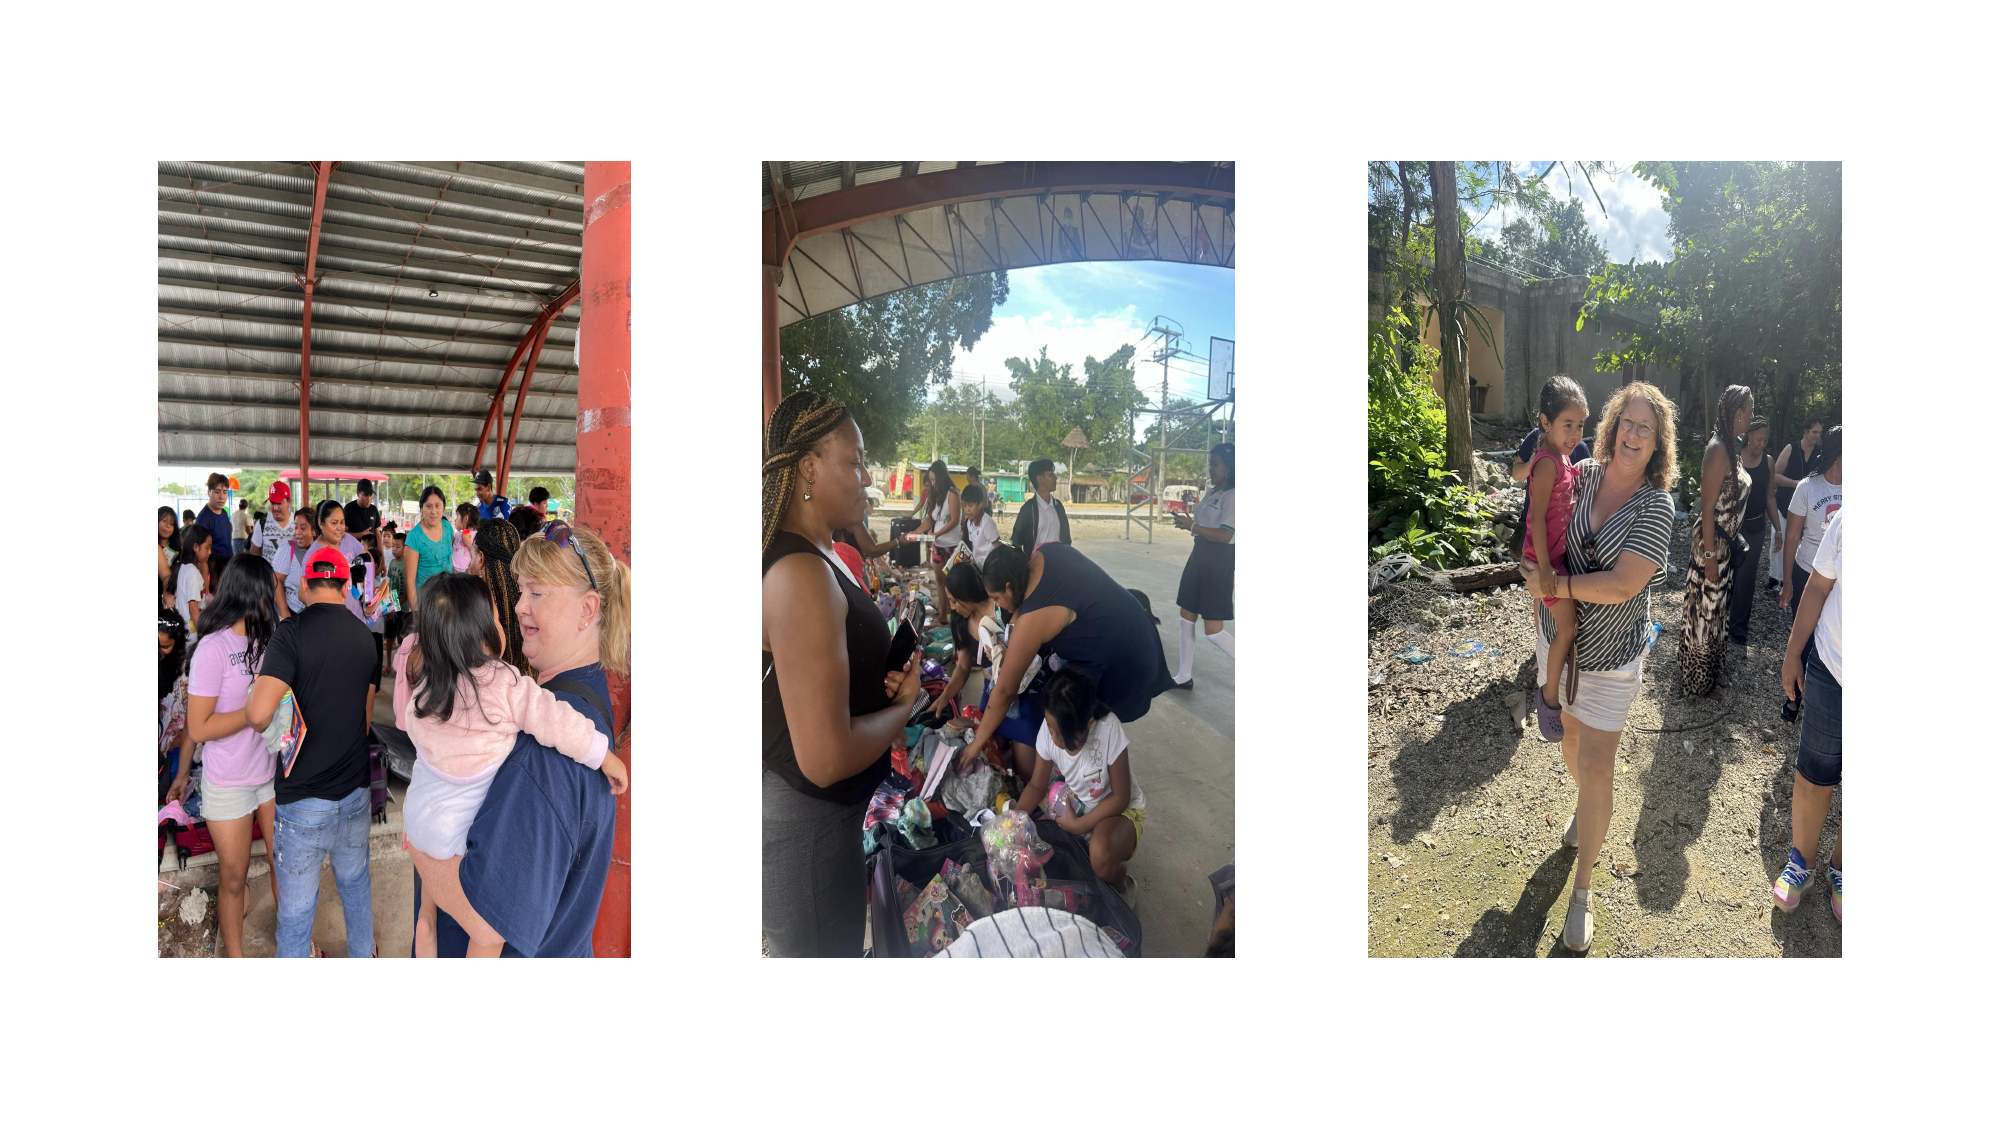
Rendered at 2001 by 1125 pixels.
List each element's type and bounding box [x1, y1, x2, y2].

picture [1368, 160, 1842, 959]
picture [157, 160, 632, 959]
picture [761, 160, 1236, 959]
